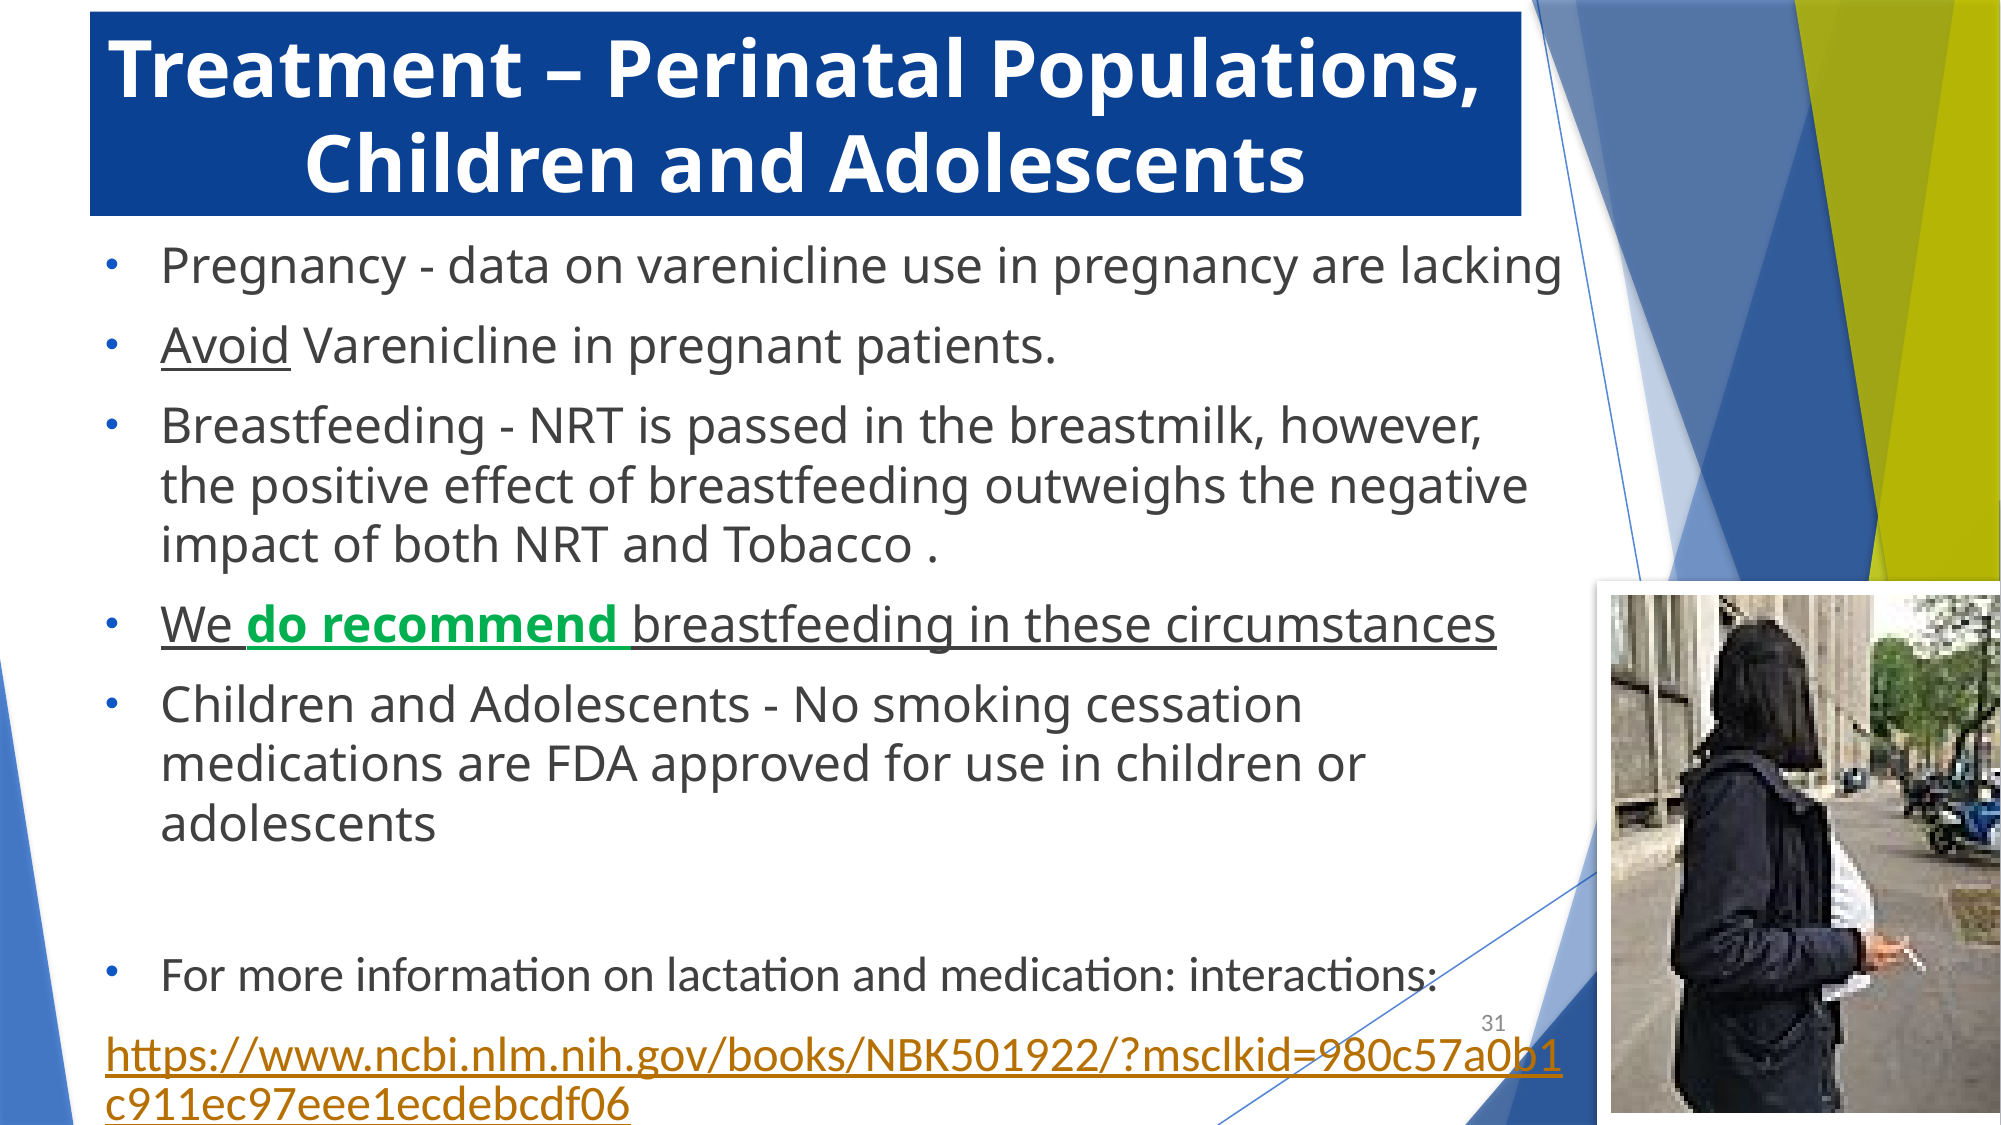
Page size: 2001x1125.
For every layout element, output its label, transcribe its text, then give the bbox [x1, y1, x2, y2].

picture [1610, 594, 2000, 1114]
title Treatment – Perinatal Populations, Children and Adolescents [90, 11, 1522, 216]
slide_number 31 [1409, 991, 1522, 1051]
list Pregnancy - data on varenicline use in pregnancy are lacking Avoid Varenicline in pregnant patients. Breastfeeding - NRT is passed in the breastmilk, however, the positive effect of breastfeeding outweighs the negative impact of both NRT and Tobacco . We do recommend breastfeeding in these circumstances Children and Adolescents - No smoking cessation medications are FDA approved for use in children or adolescents For more information on lactation and medication: interactions: https://www.ncbi.nlm.nih.gov/books/NBK501922/?msclkid=980c57a0b1c911ec97eee1ecdebcdf06 [90, 226, 1583, 1114]
